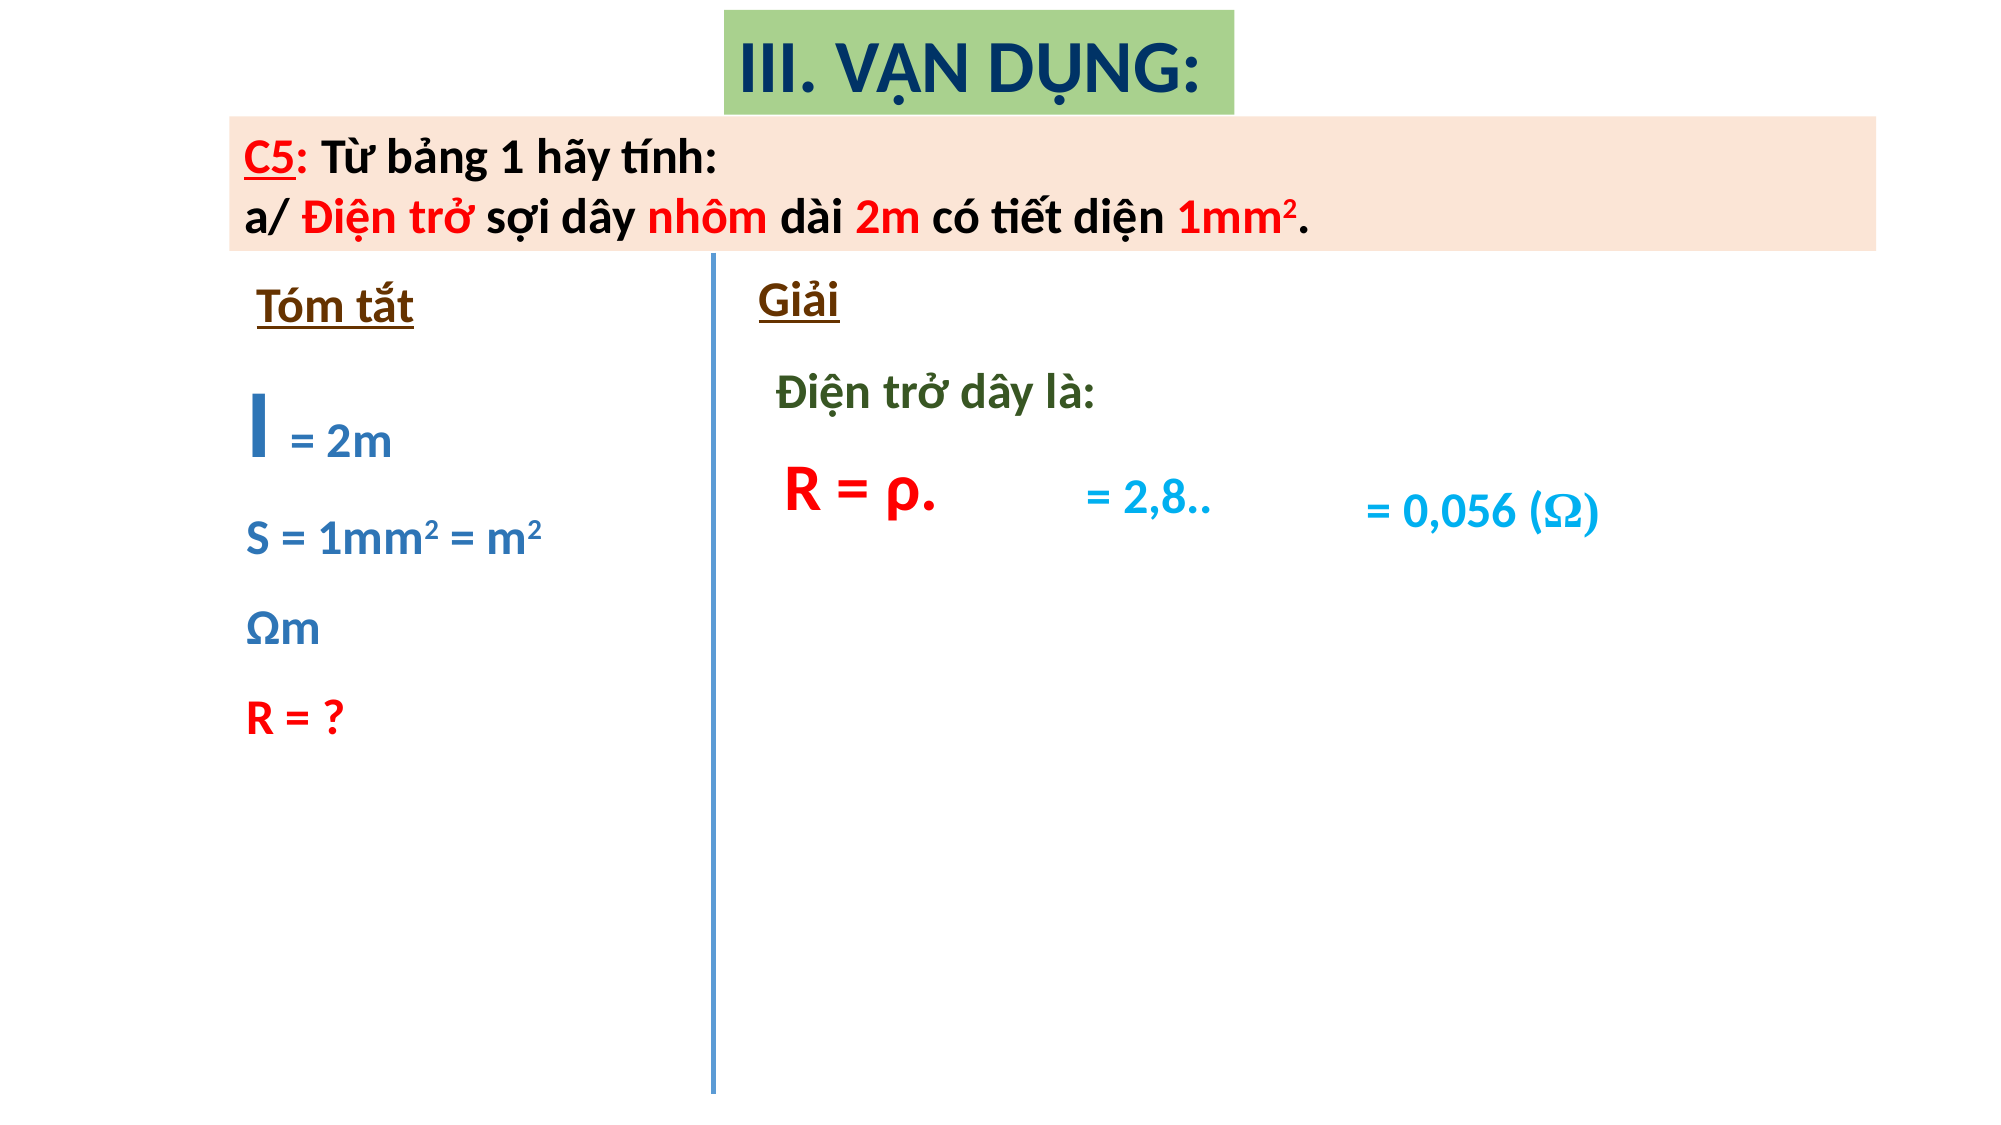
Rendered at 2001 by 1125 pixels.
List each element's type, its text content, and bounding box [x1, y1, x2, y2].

text_box = 0,056 (Ω) [1340, 469, 1616, 545]
text_box Điện trở dây là: [760, 351, 1112, 426]
text_box Tóm tắt [241, 264, 430, 340]
text_box C5: Từ bảng 1 hãy tính: a/ Điện trở sợi dây nhôm dài 2m có tiết diện 1mm2. [229, 116, 1877, 251]
text_box III. VẬN DỤNG: [724, 9, 1235, 115]
text_box Giải [743, 258, 855, 334]
